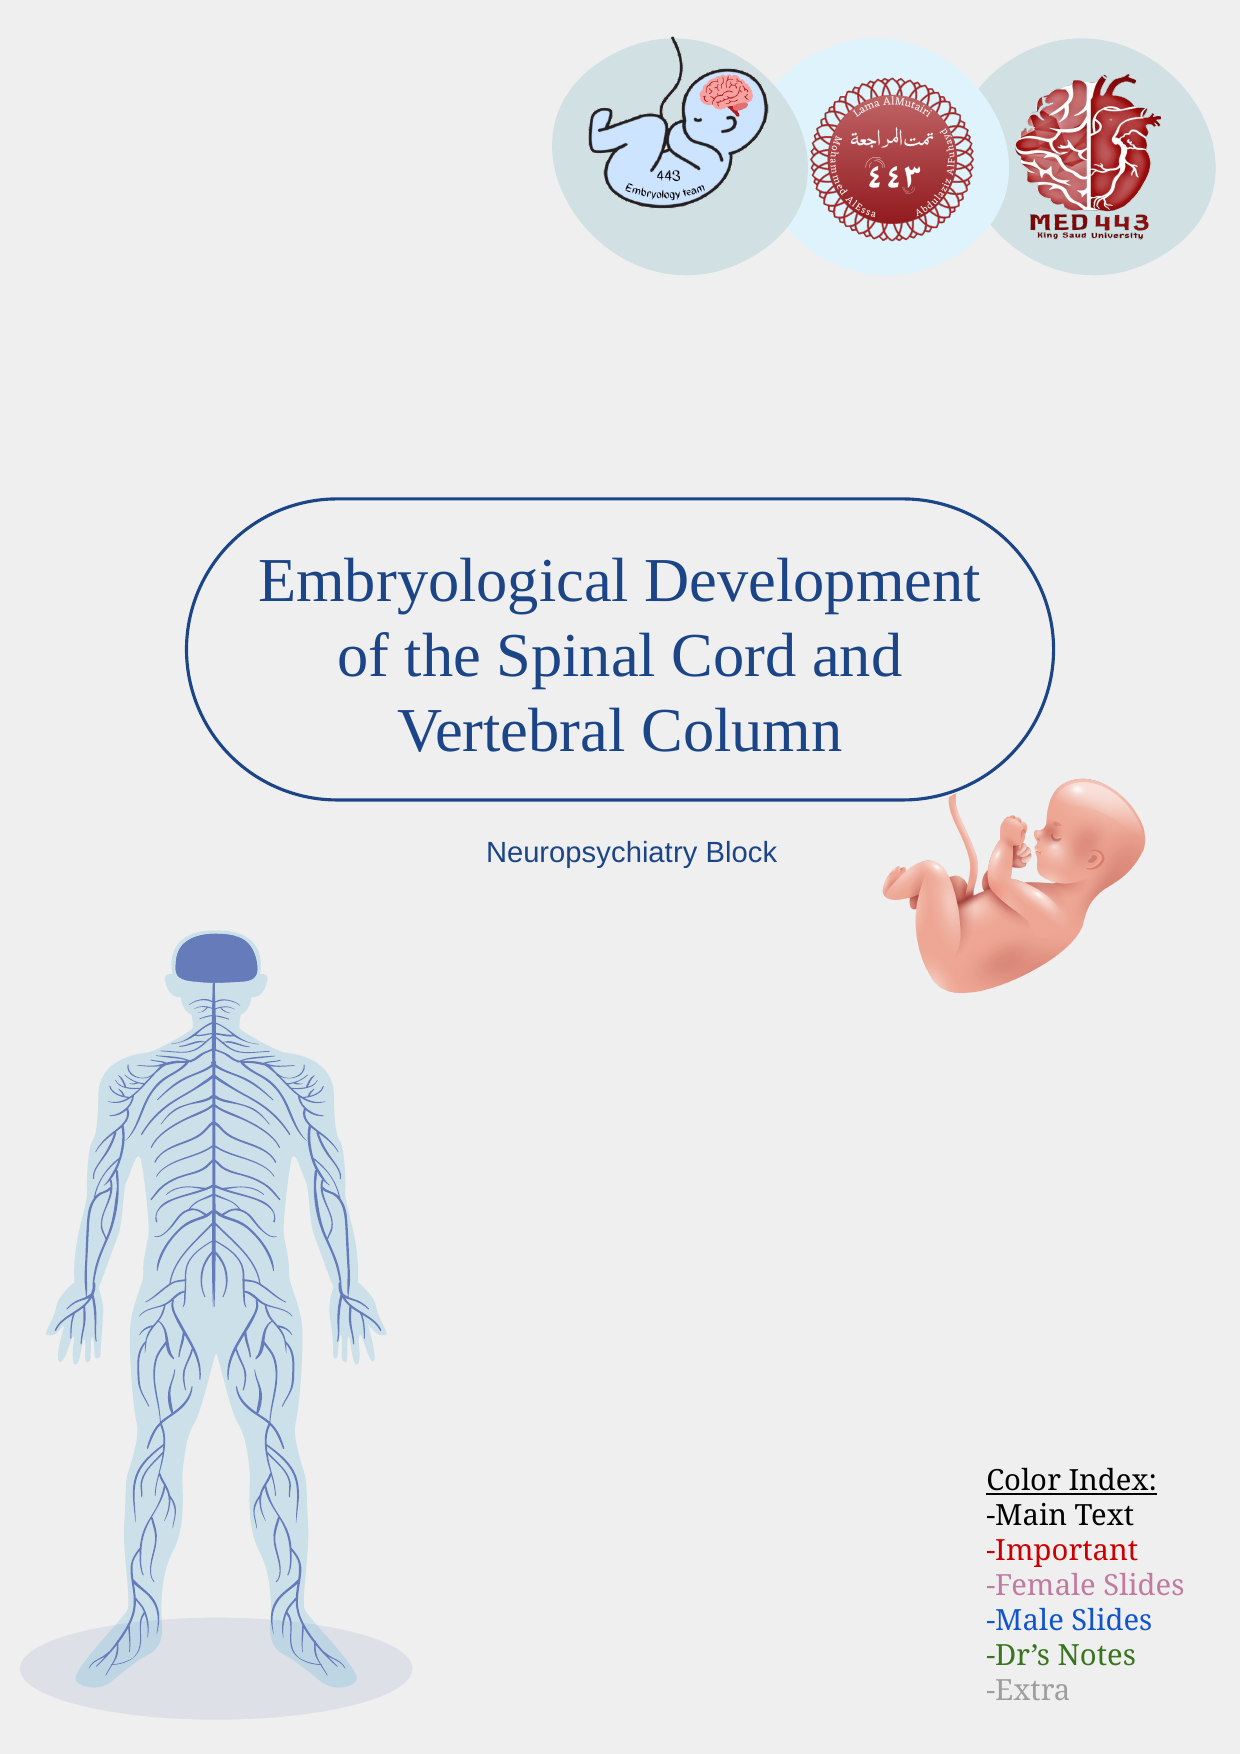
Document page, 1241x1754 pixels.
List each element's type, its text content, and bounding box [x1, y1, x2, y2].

picture [507, 0, 1162, 324]
text_box Embryological Development of the Spinal Cord and Vertebral Column [186, 498, 1054, 800]
picture [858, 721, 1178, 1016]
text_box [19, 930, 413, 1720]
text_box Neuropsychiatry Block [385, 818, 878, 884]
text_box Color Index: -Main Text -Important -Female Slides -Male Slides -Dr’s Notes -Extra [971, 1446, 1205, 1721]
text_box [1028, 38, 1216, 276]
